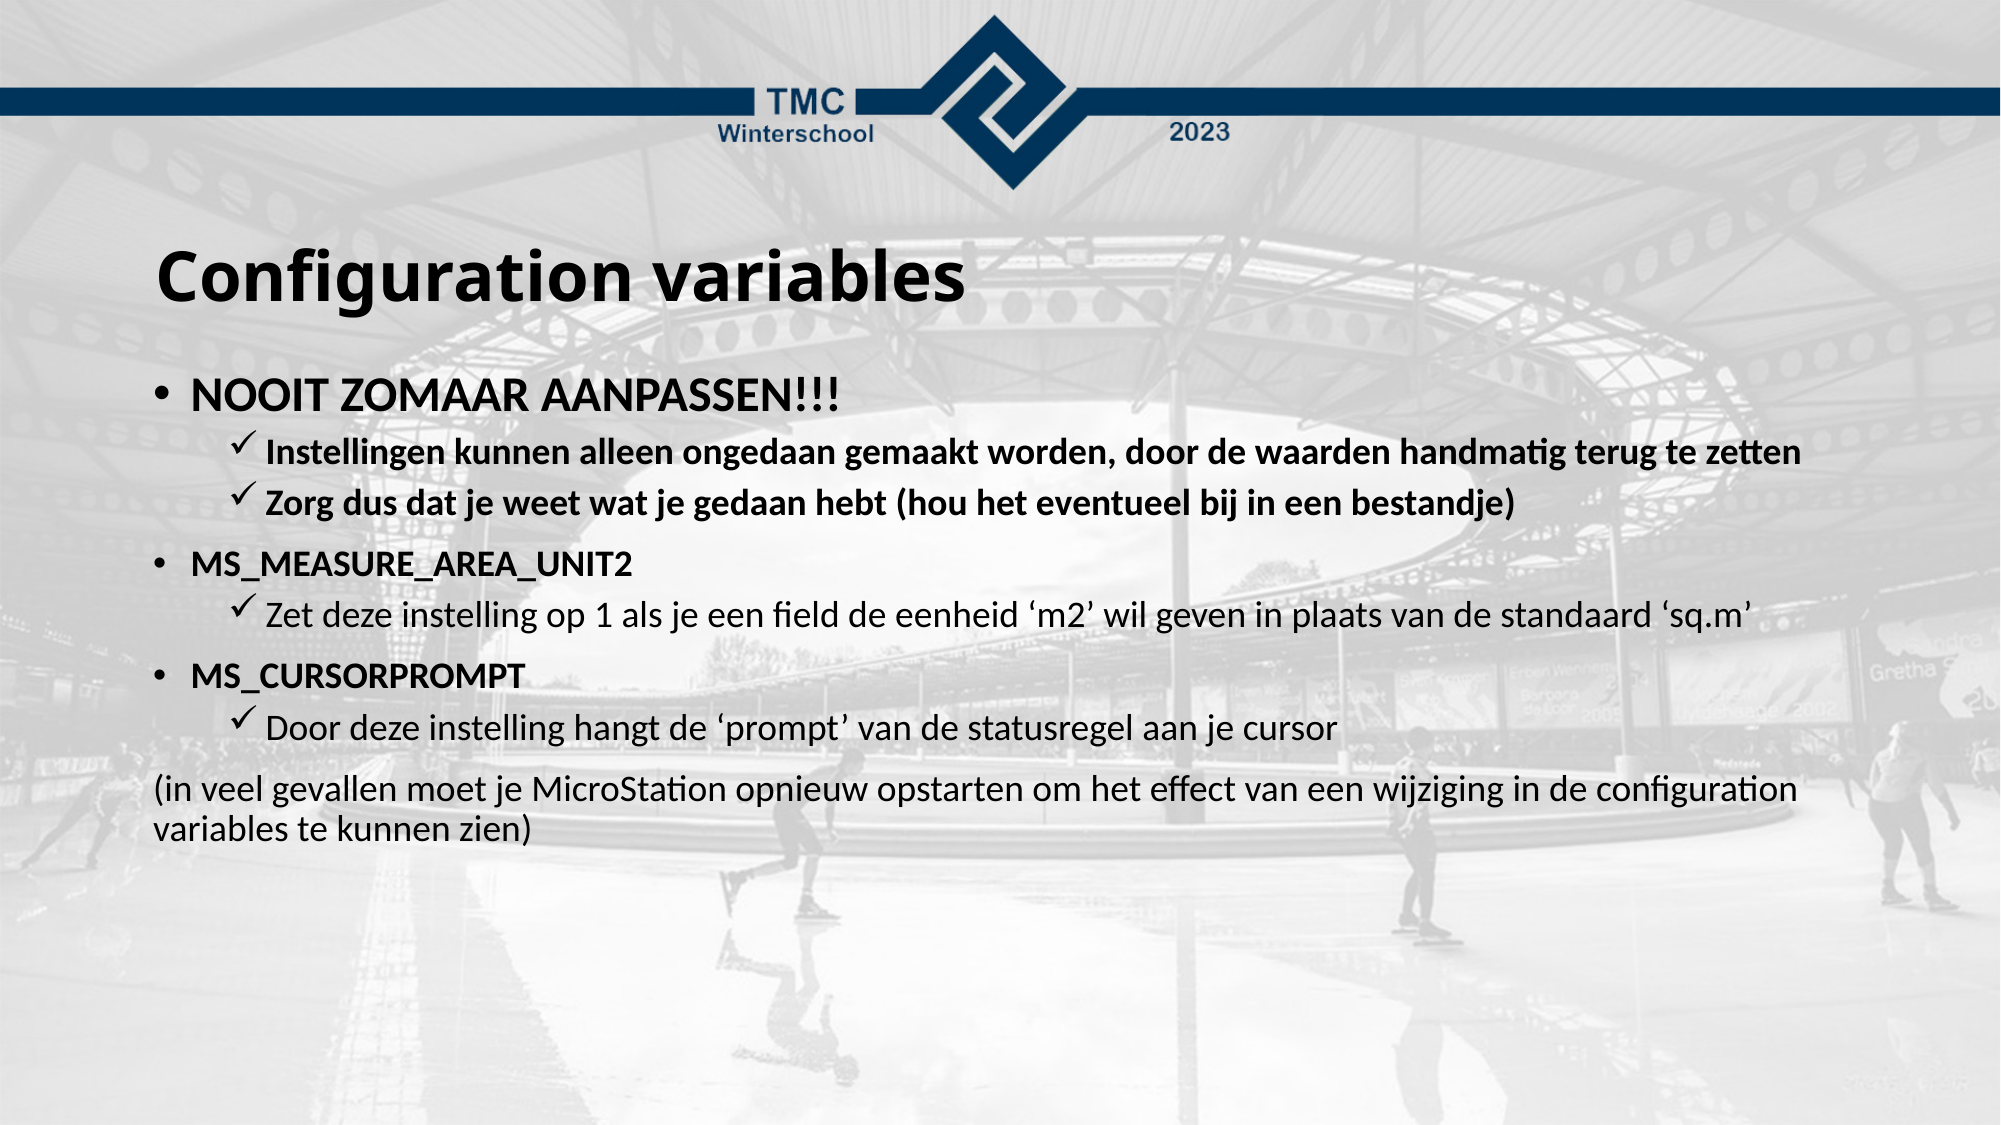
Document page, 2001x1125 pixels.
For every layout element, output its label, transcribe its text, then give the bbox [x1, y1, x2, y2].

picture [0, 0, 2001, 1125]
title Configuration variables [140, 198, 1001, 360]
list NOOIT ZOMAAR AANPASSEN!!! Instellingen kunnen alleen ongedaan gemaakt worden, door de waarden handmatig terug te zetten Zorg dus dat je weet wat je gedaan hebt (hou het eventueel bij in een bestandje) MS_MEASURE_AREA_UNIT2 Zet deze instelling op 1 als je een field de eenheid ‘m2’ wil geven in plaats van de standaard ‘sq.m’ MS_CURSORPROMPT Door deze instelling hangt de ‘prompt’ van de statusregel aan je cursor (in veel gevallen moet je MicroStation opnieuw opstarten om het effect van een wijziging in de configuration variables te kunnen zien) [138, 360, 1913, 1046]
